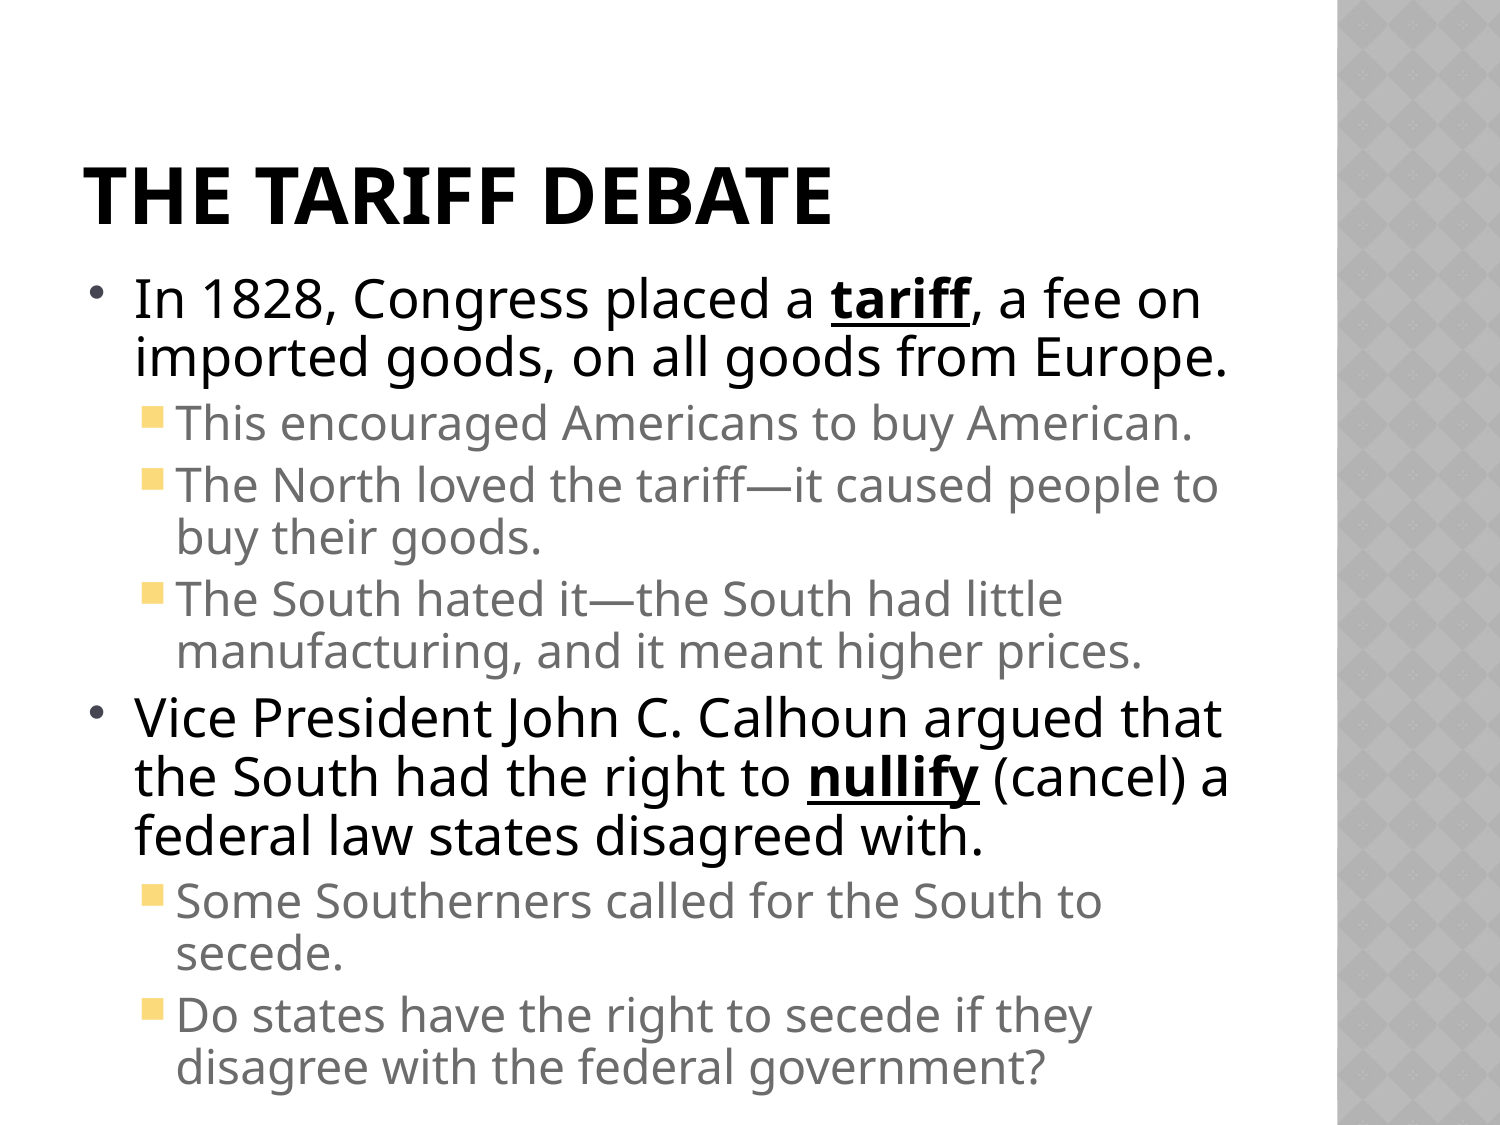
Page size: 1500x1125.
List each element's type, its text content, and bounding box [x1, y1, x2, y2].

title The Tariff Debate [75, 52, 1263, 240]
list In 1828, Congress placed a tariff, a fee on imported goods, on all goods from Europe. This encouraged Americans to buy American. The North loved the tariff—it caused people to buy their goods. The South hated it—the South had little manufacturing, and it meant higher prices. Vice President John C. Calhoun argued that the South had the right to nullify (cancel) a federal law states disagreed with. Some Southerners called for the South to secede. Do states have the right to secede if they disagree with the federal government? [74, 263, 1288, 1125]
